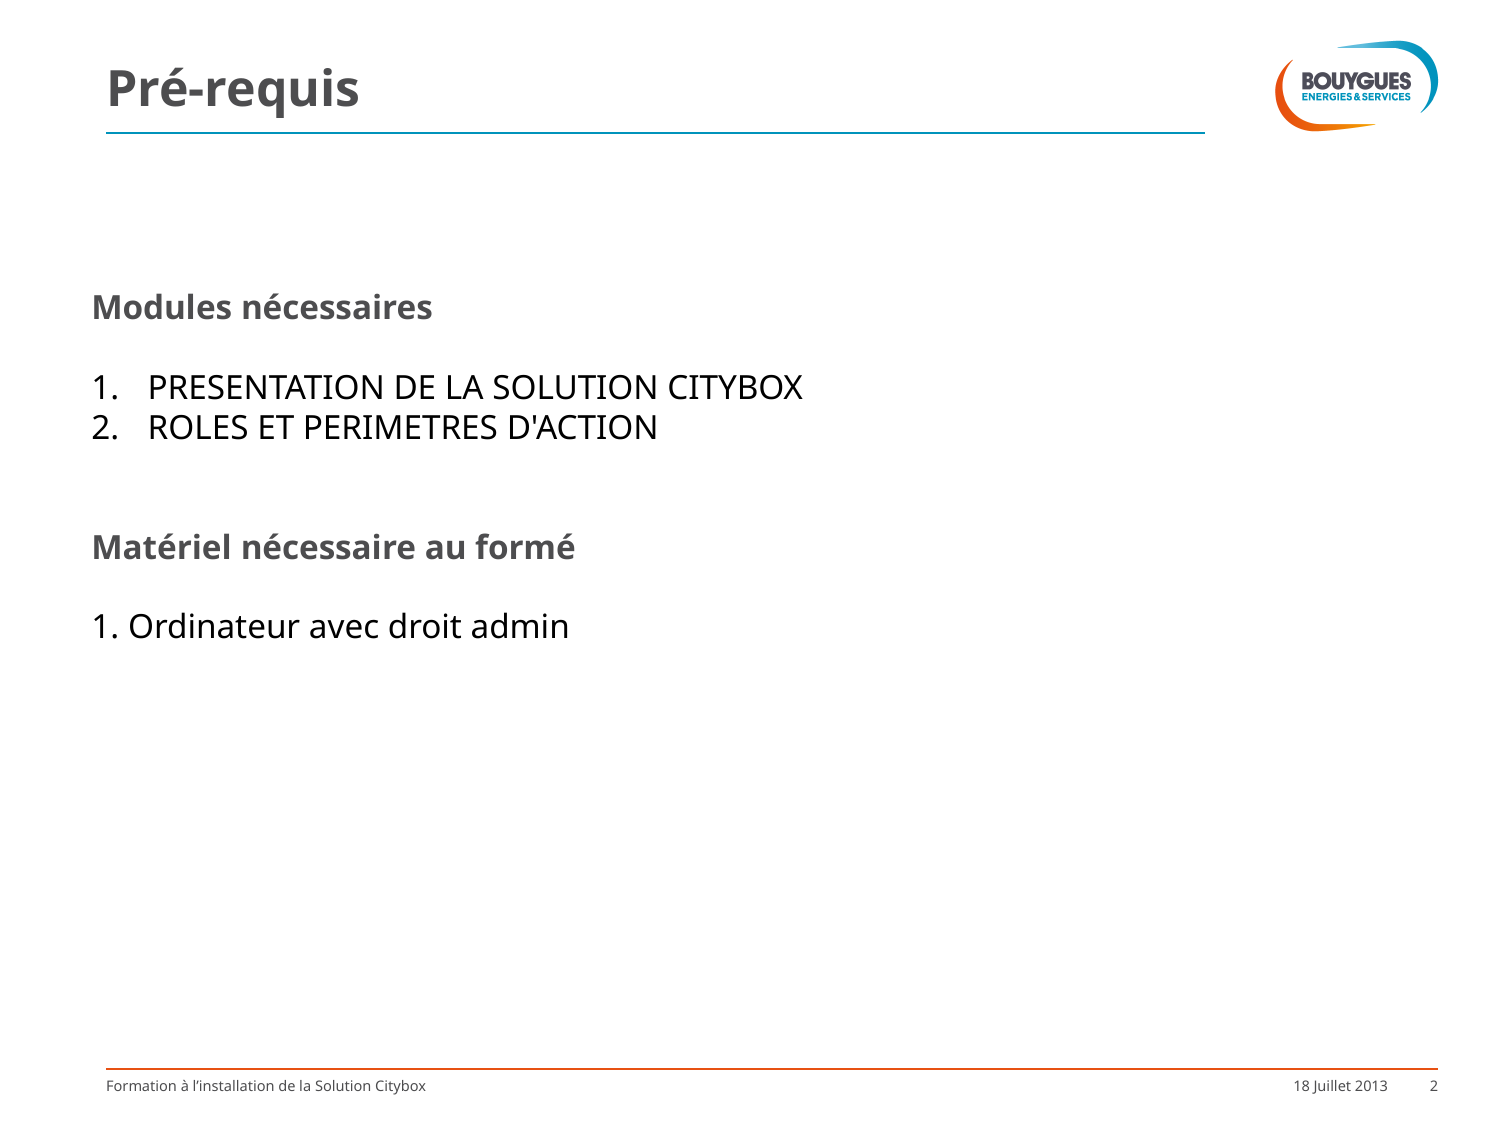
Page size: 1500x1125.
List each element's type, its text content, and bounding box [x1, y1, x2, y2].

footer Formation à l’installation de la Solution Citybox [106, 1076, 963, 1125]
picture [1263, 0, 1500, 148]
slide_number 18 Juillet 2013 [974, 1077, 1387, 1125]
text_box Modules nécessaires PRESENTATION DE LA SOLUTION CITYBOX ROLES ET PERIMETRES D'ACTION Matériel nécessaire au formé 1. Ordinateur avec droit admin [76, 278, 1500, 778]
title Pré-requis [106, 0, 1205, 117]
slide_number 2 [1387, 1077, 1438, 1125]
